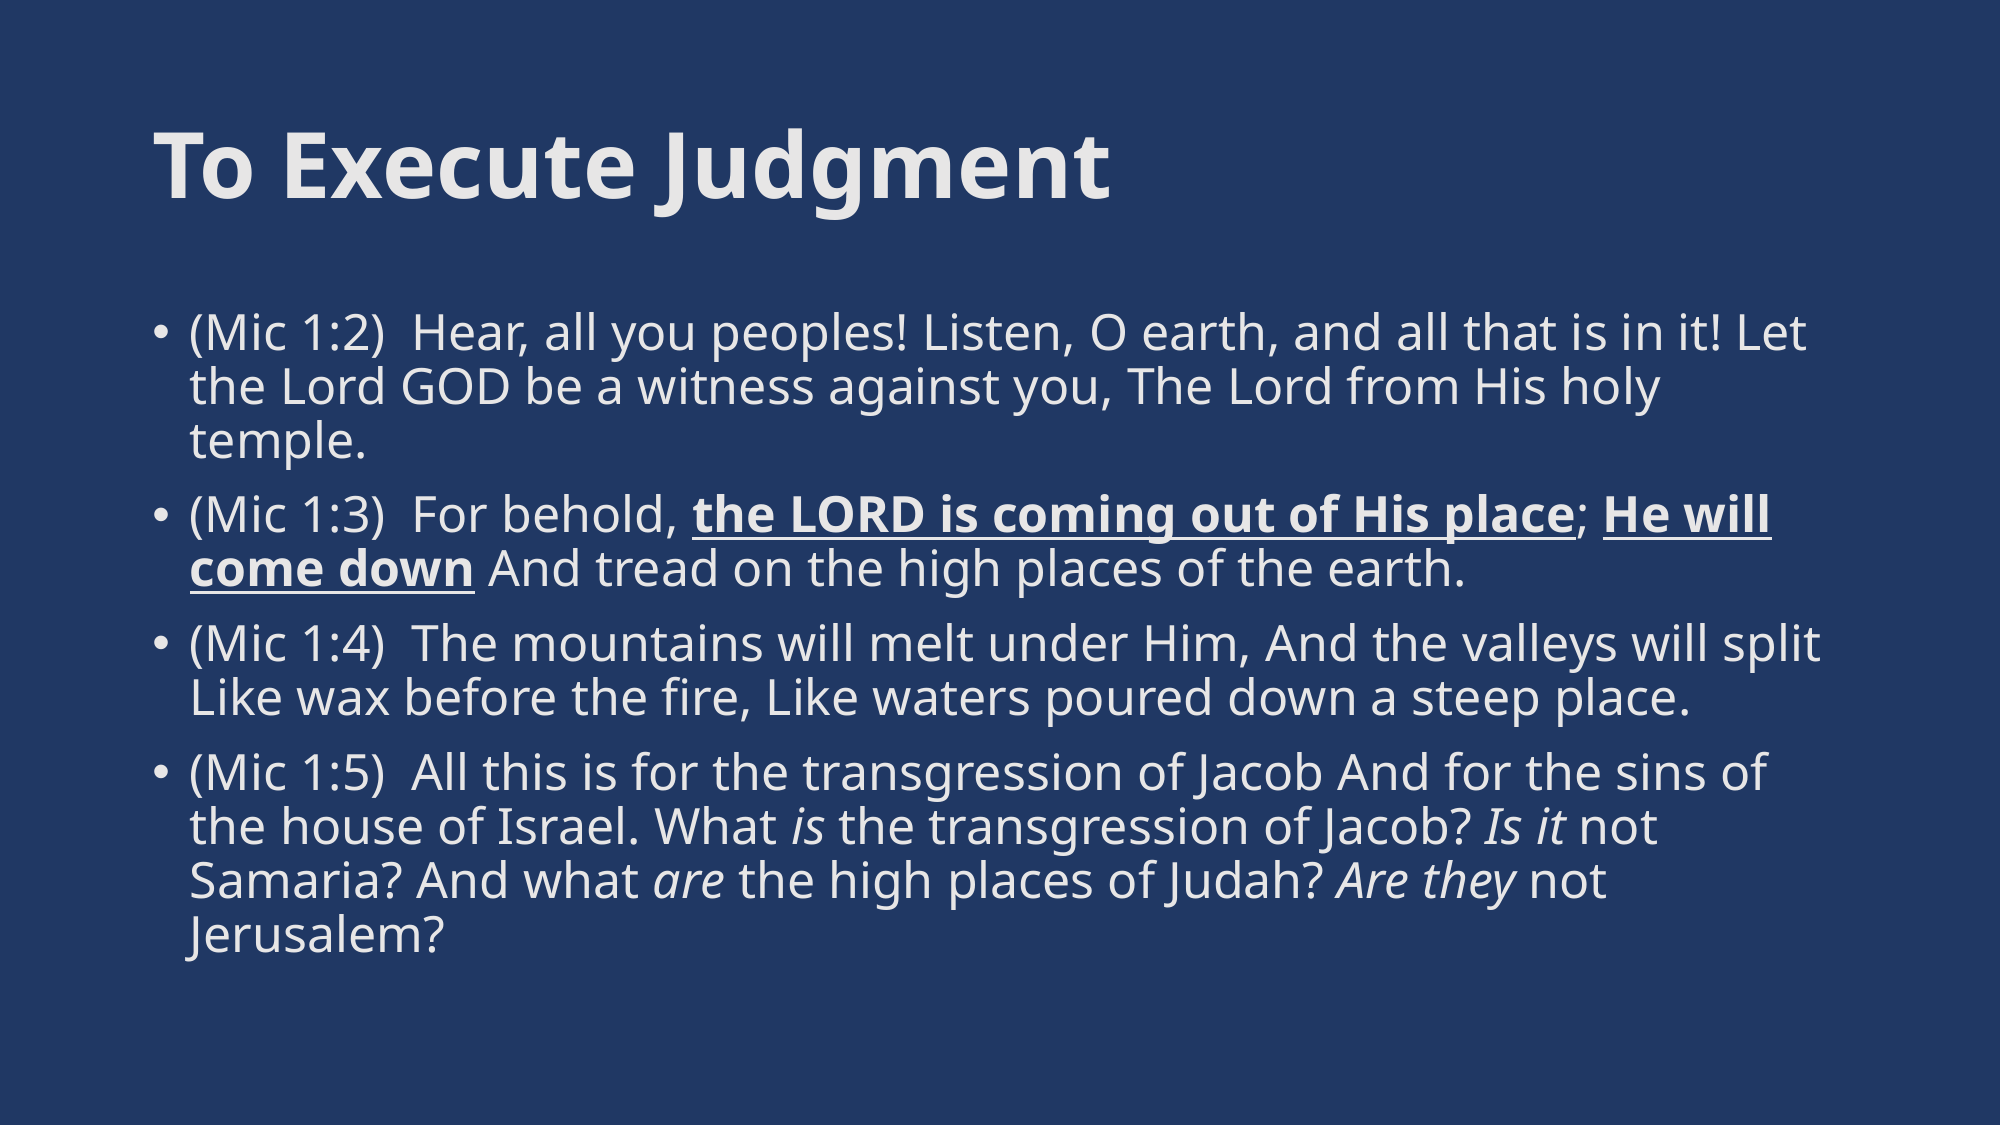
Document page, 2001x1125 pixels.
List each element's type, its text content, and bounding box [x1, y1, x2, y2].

title To Execute Judgment [137, 59, 1863, 278]
list (Mic 1:2) Hear, all you peoples! Listen, O earth, and all that is in it! Let the Lord GOD be a witness against you, The Lord from His holy temple. (Mic 1:3) For behold, the LORD is coming out of His place; He will come down And tread on the high places of the earth. (Mic 1:4) The mountains will melt under Him, And the valleys will split Like wax before the fire, Like waters poured down a steep place. (Mic 1:5) All this is for the transgression of Jacob And for the sins of the house of Israel. What is the transgression of Jacob? Is it not Samaria? And what are the high places of Judah? Are they not Jerusalem? [137, 299, 1863, 1014]
